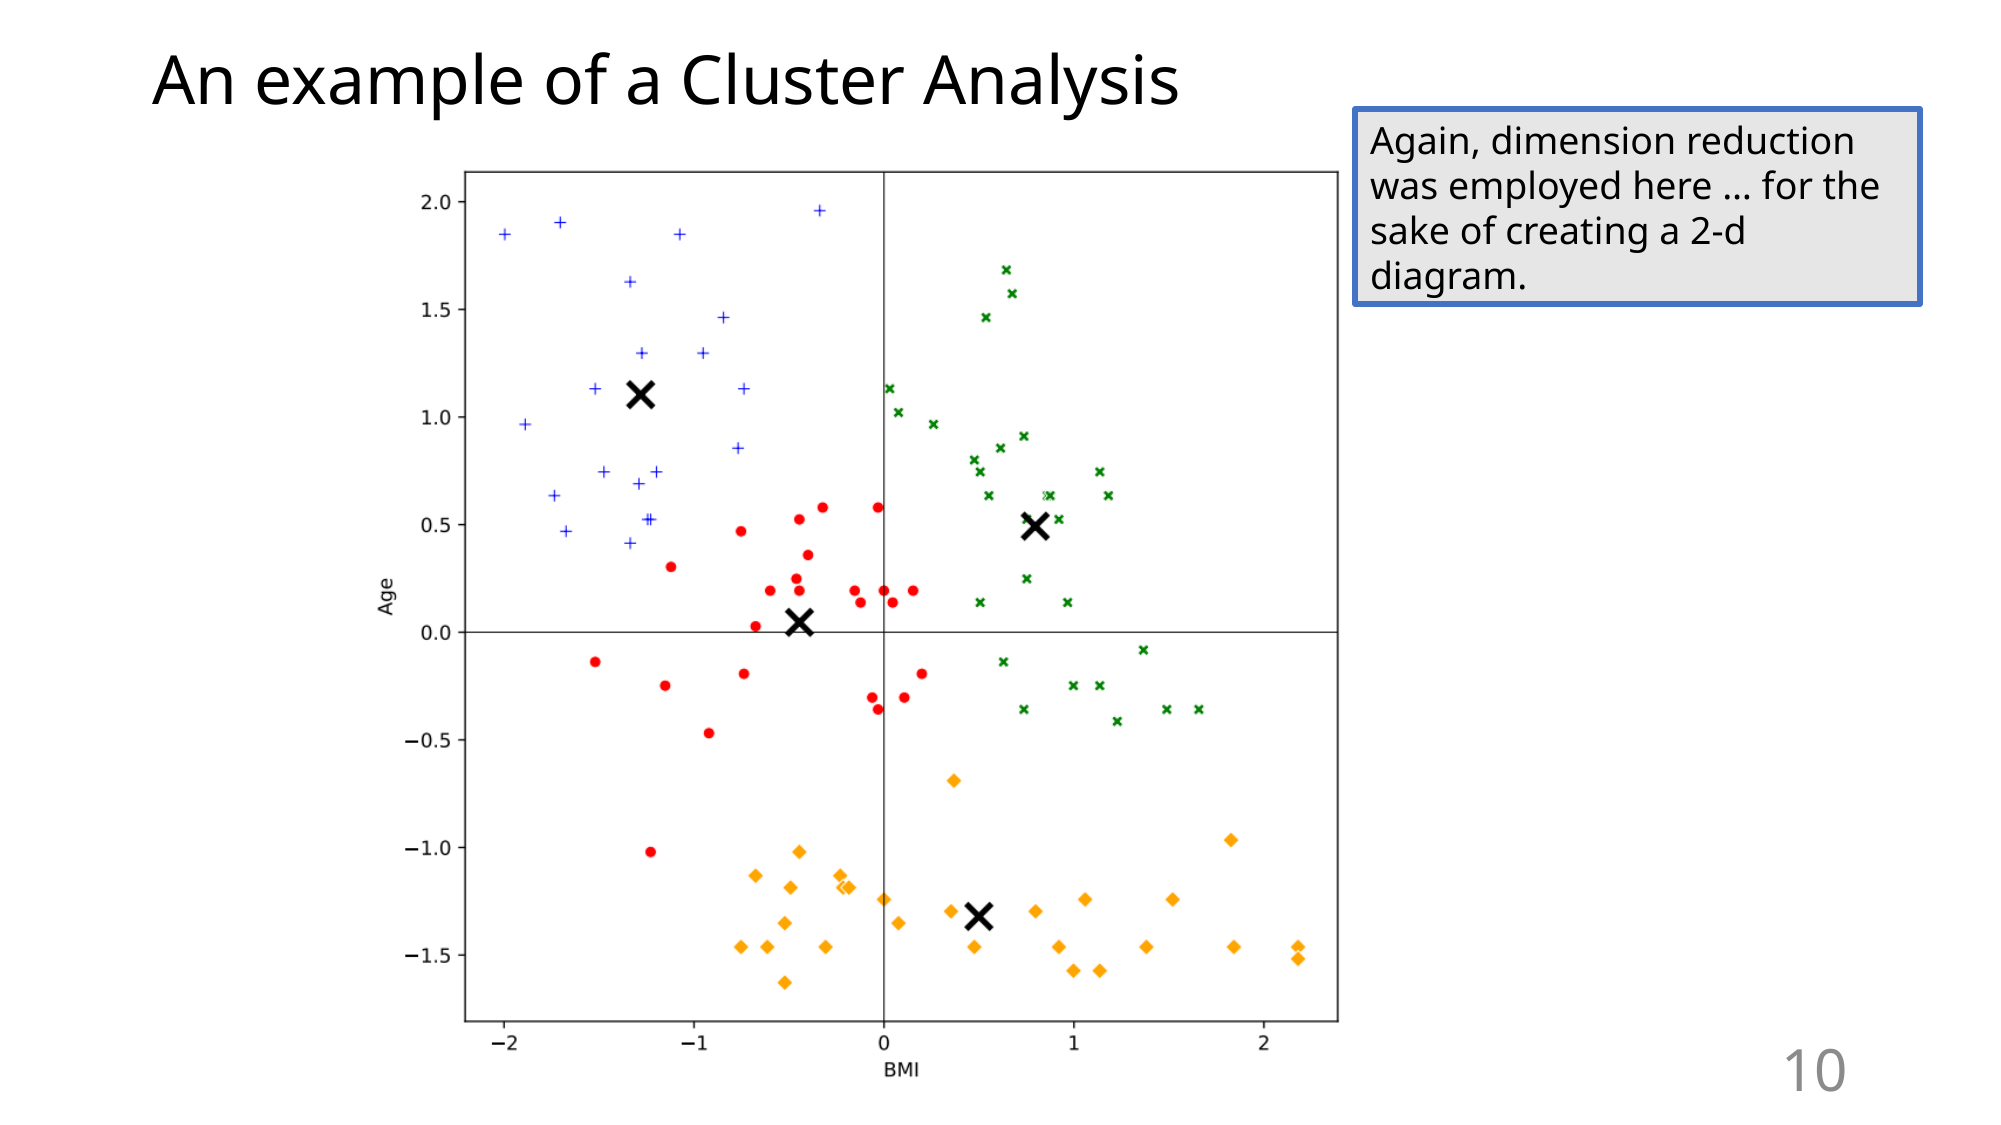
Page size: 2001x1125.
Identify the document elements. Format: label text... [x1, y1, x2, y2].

slide_number 10 [1412, 1042, 1863, 1103]
text_box Again, dimension reduction was employed here … for the sake of creating a 2-d diagram. [1355, 109, 1920, 305]
picture [362, 153, 1393, 1088]
title An example of a Cluster Analysis [137, 37, 1863, 127]
